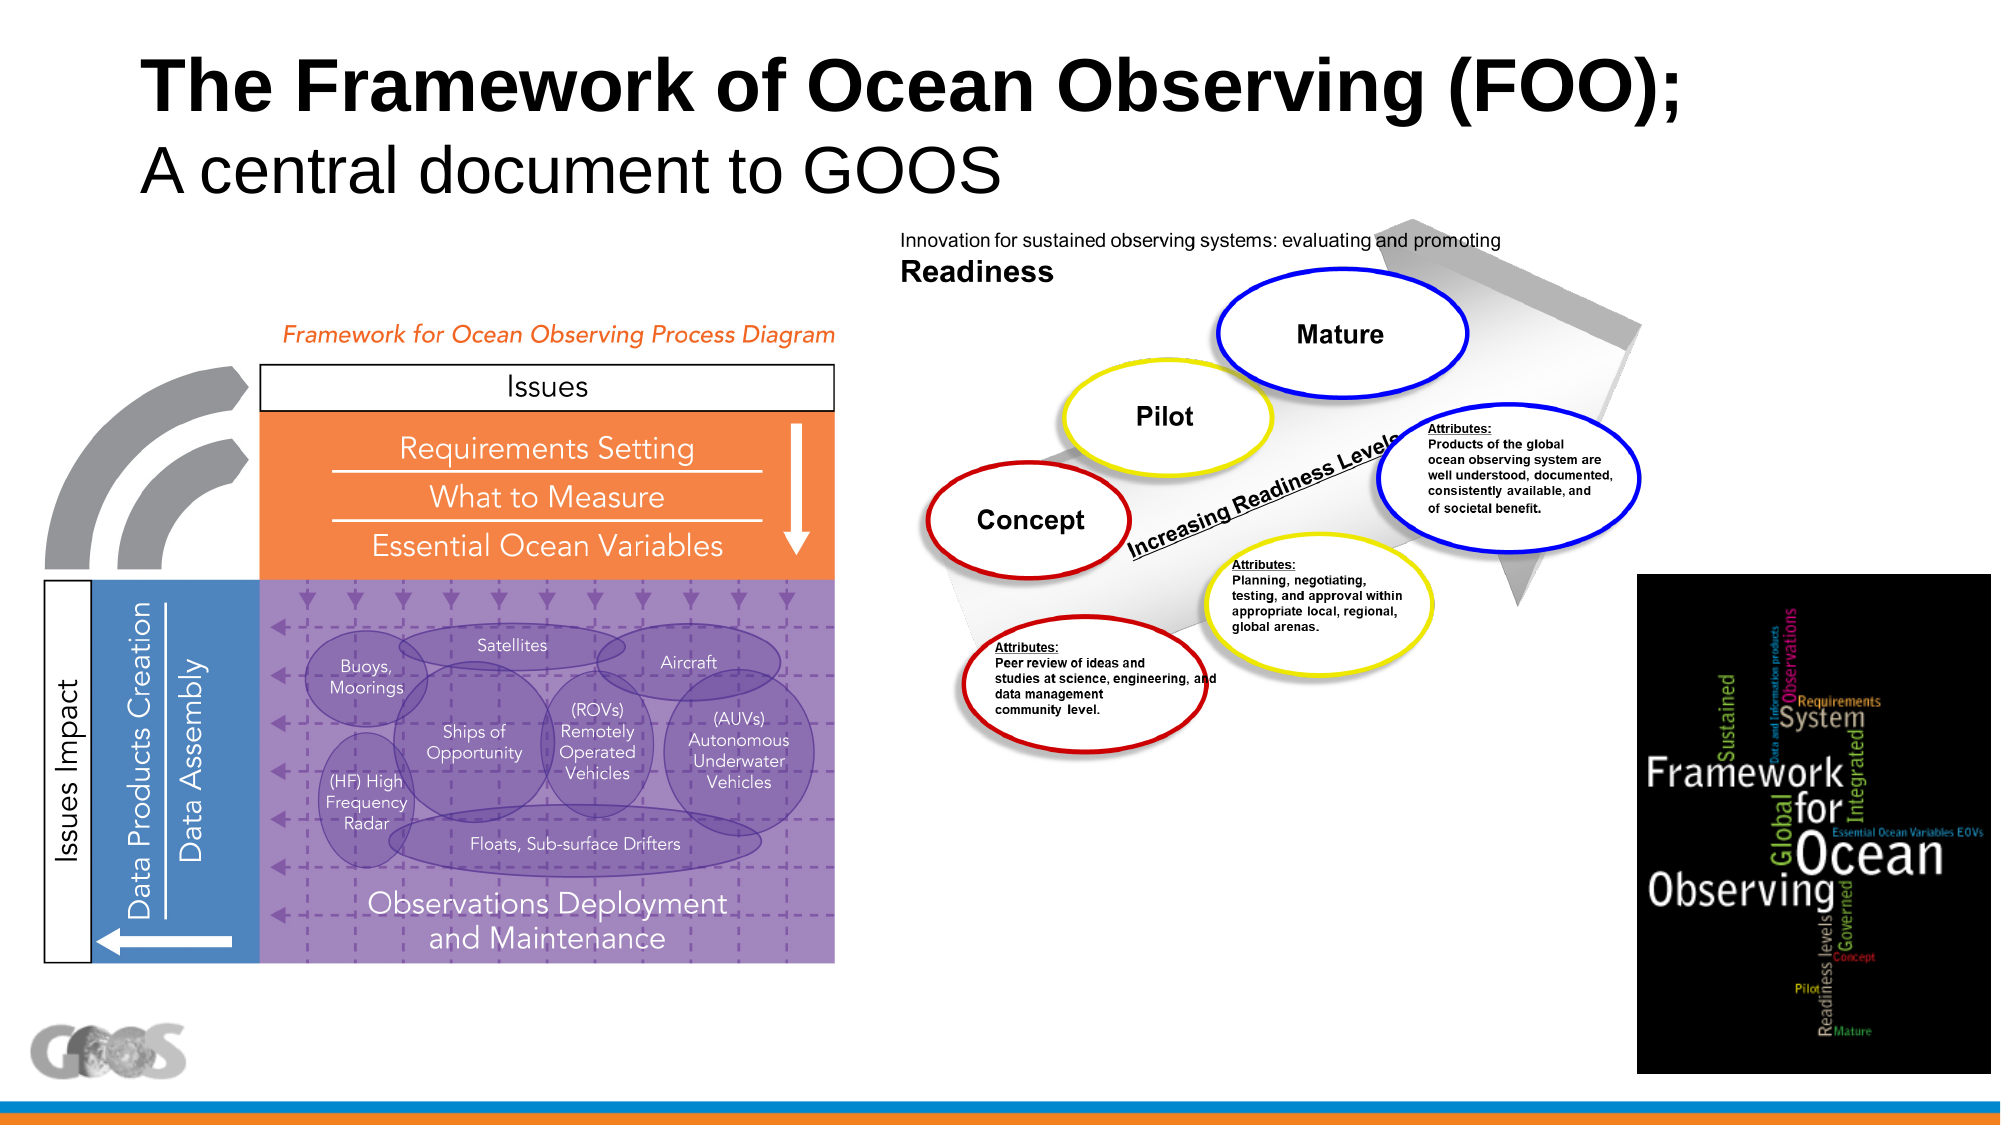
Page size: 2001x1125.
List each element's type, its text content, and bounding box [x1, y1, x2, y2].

picture [0, 0, 2001, 1101]
title The Framework of Ocean Observing (FOO); A central document to GOOS [125, 28, 1826, 216]
picture [0, 1113, 2001, 1125]
